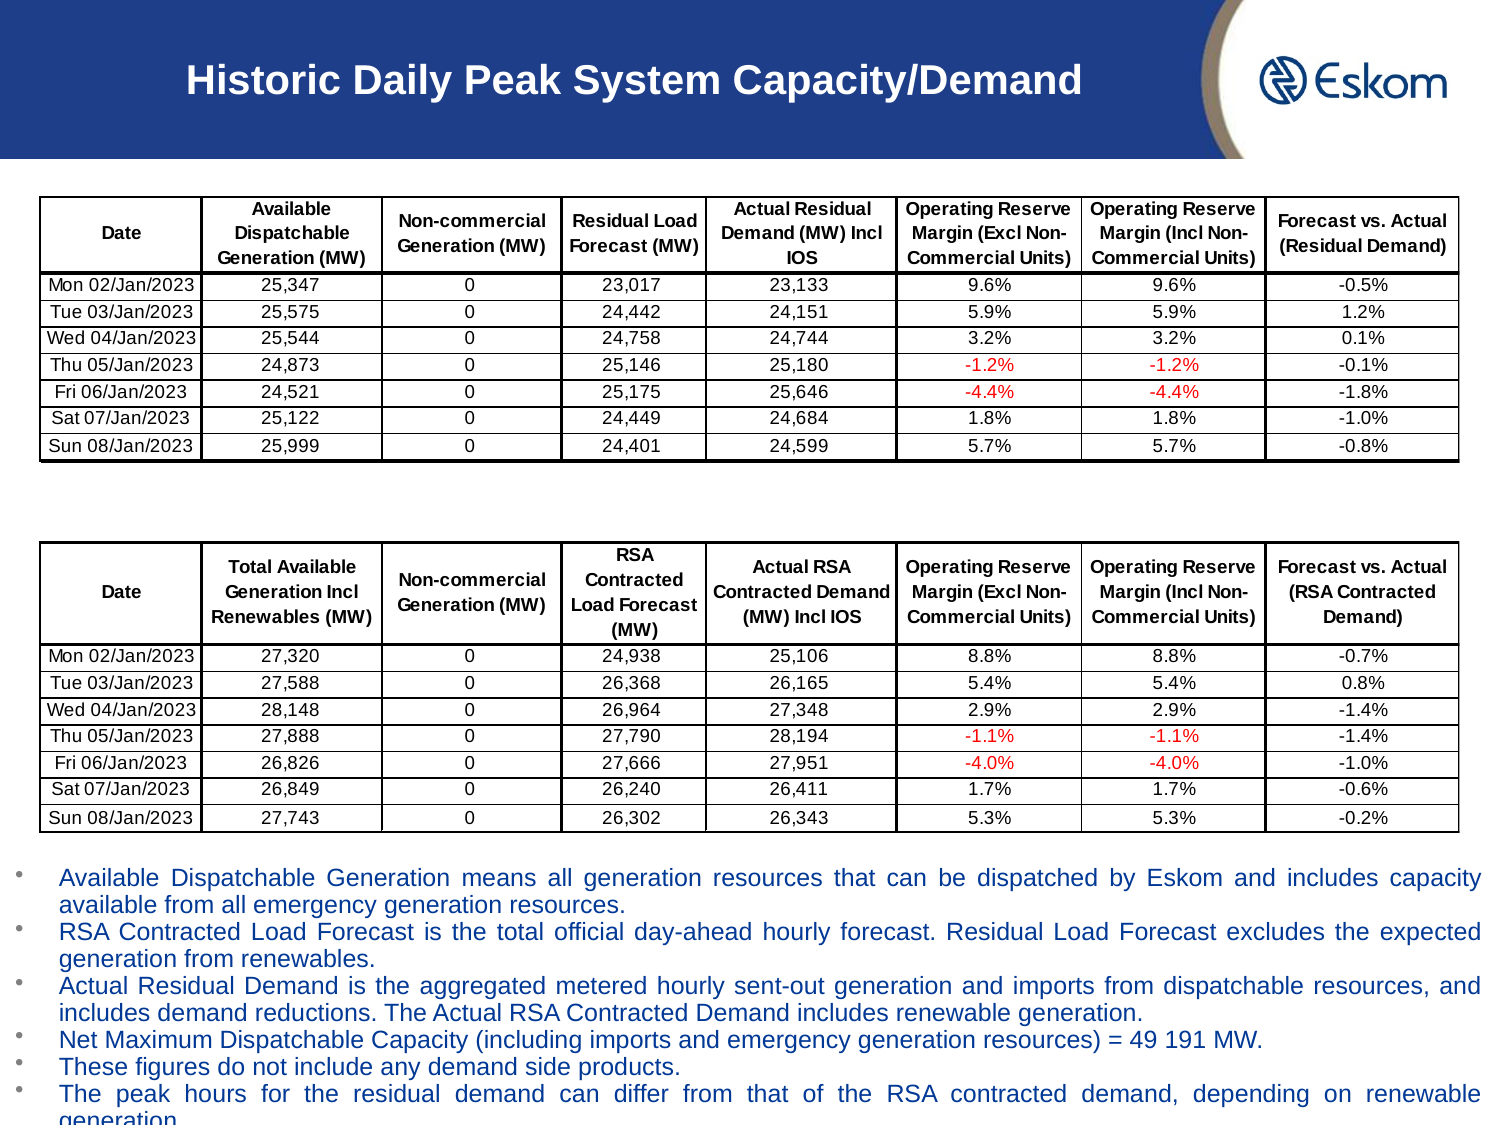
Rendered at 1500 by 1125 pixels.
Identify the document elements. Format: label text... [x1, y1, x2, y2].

list Available Dispatchable Generation means all generation resources that can be dispatched by Eskom and includes capacity available from all emergency generation resources. RSA Contracted Load Forecast is the total official day-ahead hourly forecast. Residual Load Forecast excludes the expected generation from renewables. Actual Residual Demand is the aggregated metered hourly sent-out generation and imports from dispatchable resources, and includes demand reductions. The Actual RSA Contracted Demand includes renewable generation. Net Maximum Dispatchable Capacity (including imports and emergency generation resources) = 49 191 MW. These figures do not include any demand side products. The peak hours for the residual demand can differ from that of the RSA contracted demand, depending on renewable generation. [0, 857, 1500, 1125]
picture [38, 196, 1462, 835]
text_box Historic Daily Peak System Capacity/Demand [171, 27, 1142, 137]
picture [0, 0, 1246, 159]
picture [1257, 55, 1450, 105]
